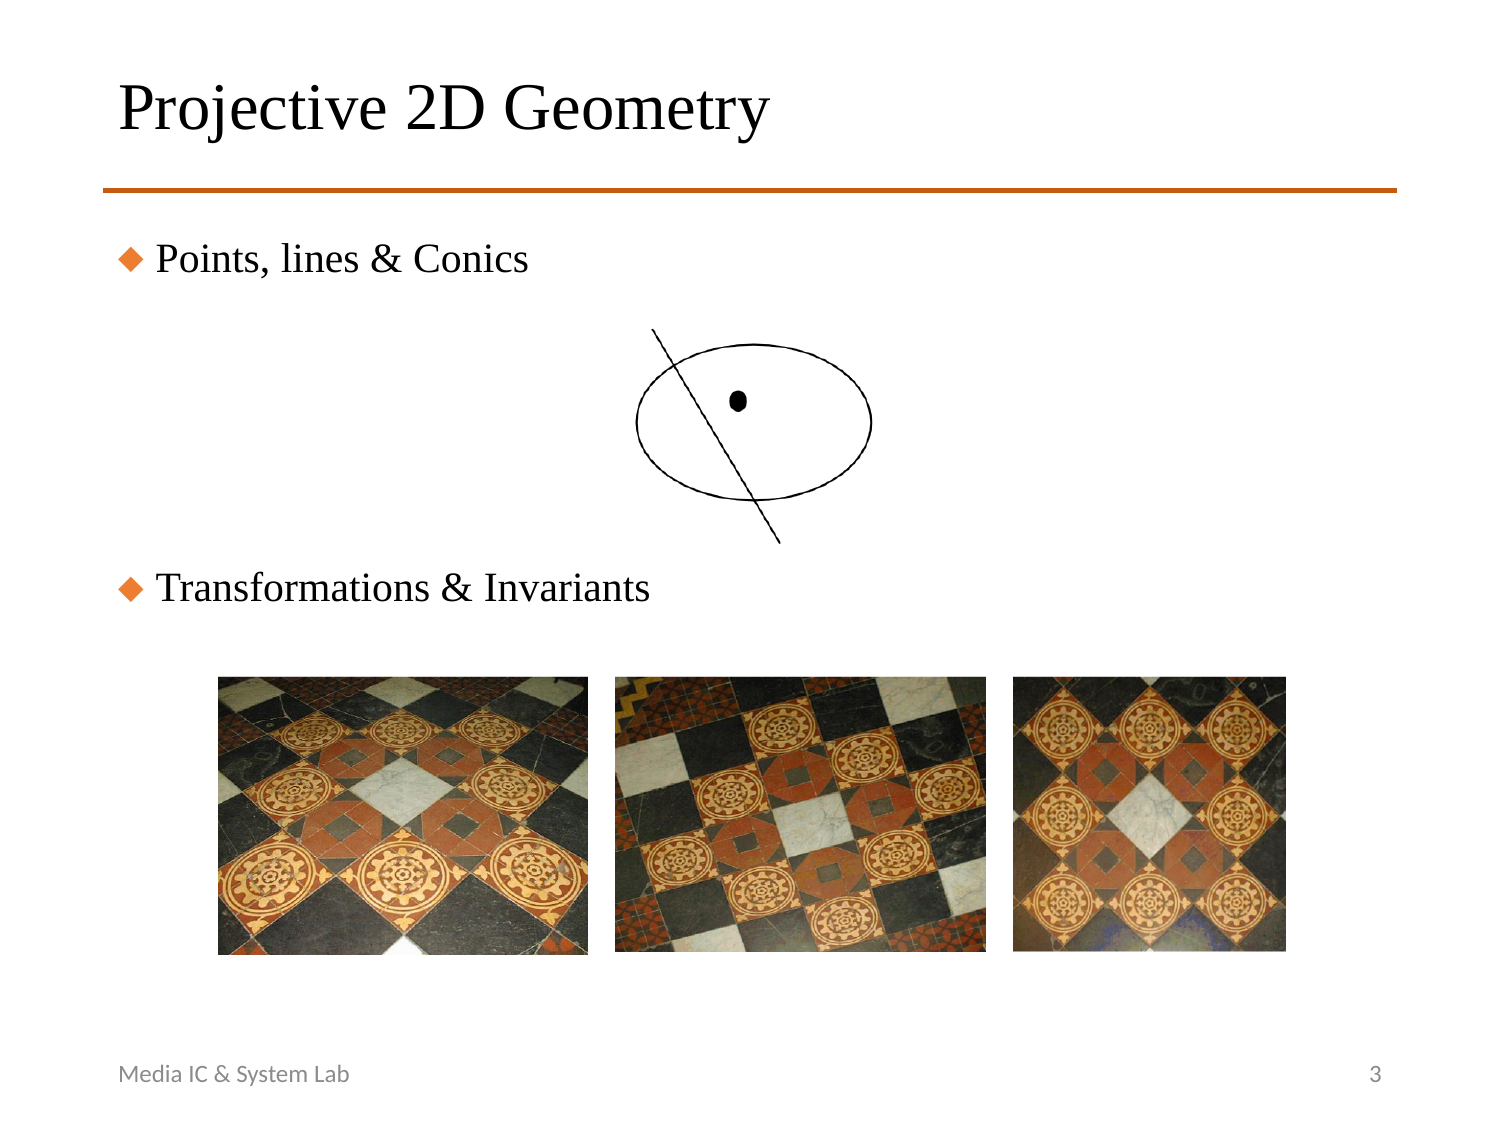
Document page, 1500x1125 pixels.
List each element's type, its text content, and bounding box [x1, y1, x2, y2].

picture [199, 664, 1301, 960]
slide_number Media IC & System Lab [103, 1042, 441, 1103]
title Projective 2D Geometry [103, 42, 1397, 174]
list Points, lines & Conics Transformations & Invariants [103, 228, 1464, 1014]
picture [604, 318, 895, 549]
slide_number 3 [1059, 1042, 1397, 1103]
